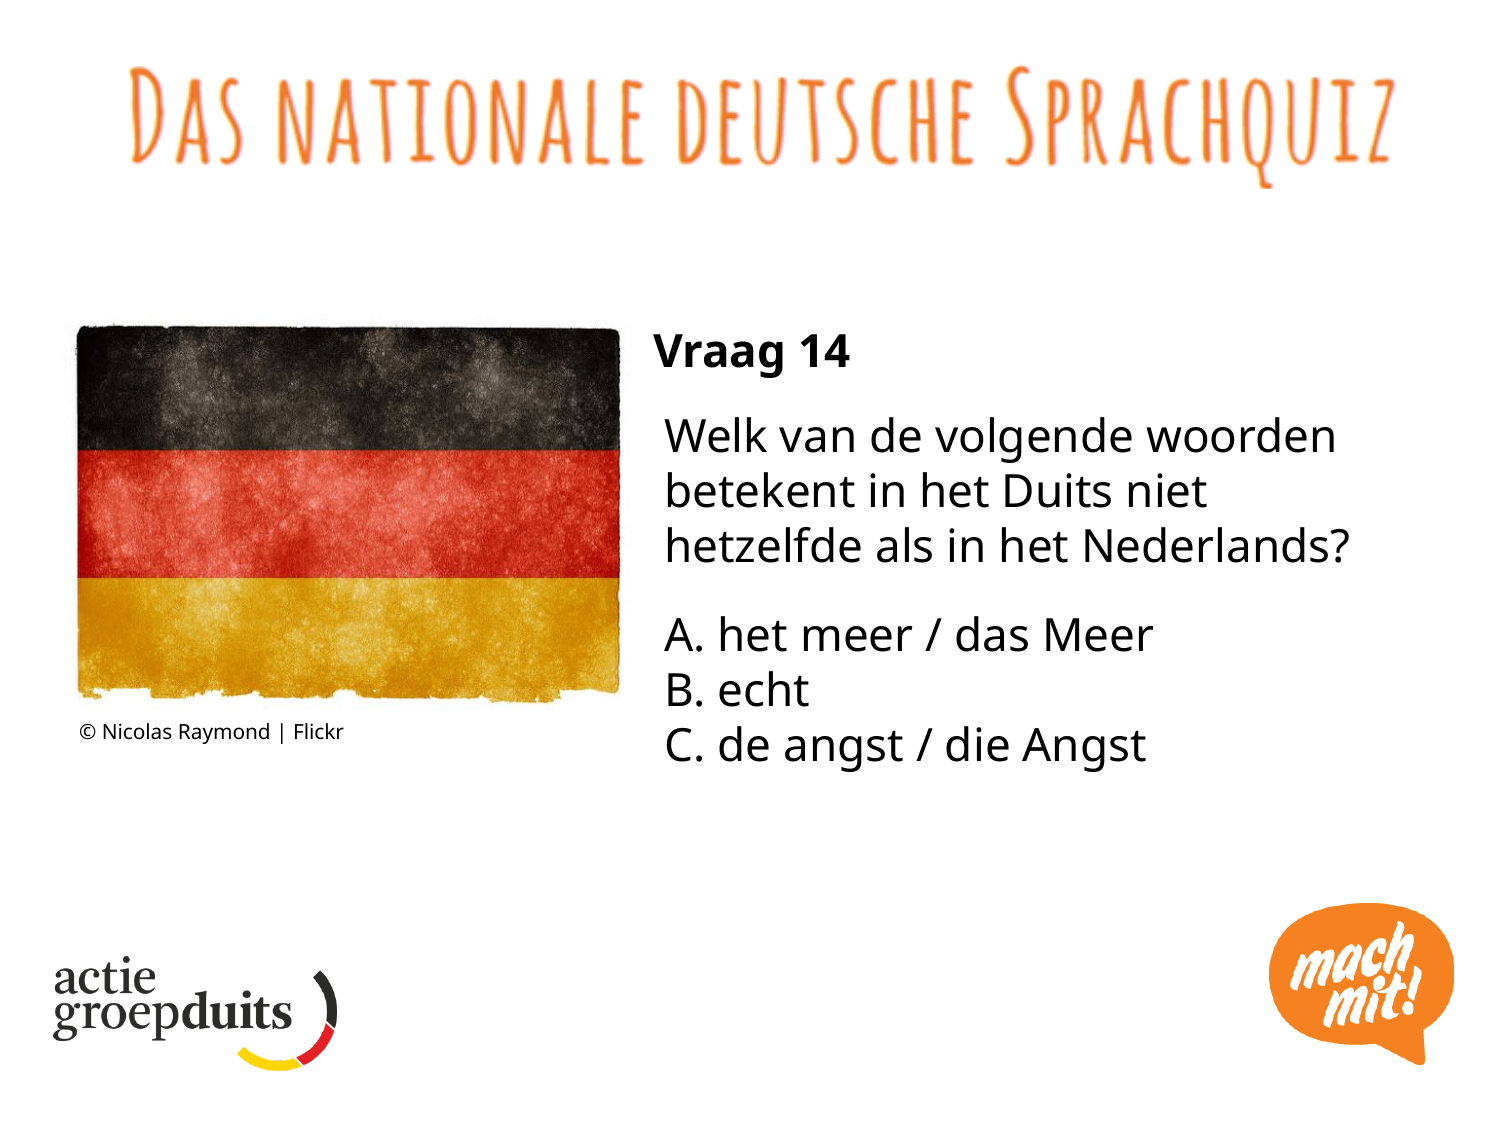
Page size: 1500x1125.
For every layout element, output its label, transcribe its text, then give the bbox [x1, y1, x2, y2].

picture [52, 955, 337, 1071]
picture [1269, 902, 1455, 1066]
text_box Vraag 14 [638, 314, 866, 385]
text_box Welk van de volgende woorden betekent in het Duits niet hetzelfde als in het Nederlands? [649, 399, 1400, 579]
picture [68, 39, 1452, 189]
text_box © Nicolas Raymond | Flickr [64, 720, 359, 751]
text_box A. het meer / das Meer B. echt C. de angst / die Angst [649, 597, 1400, 778]
picture [63, 313, 633, 712]
